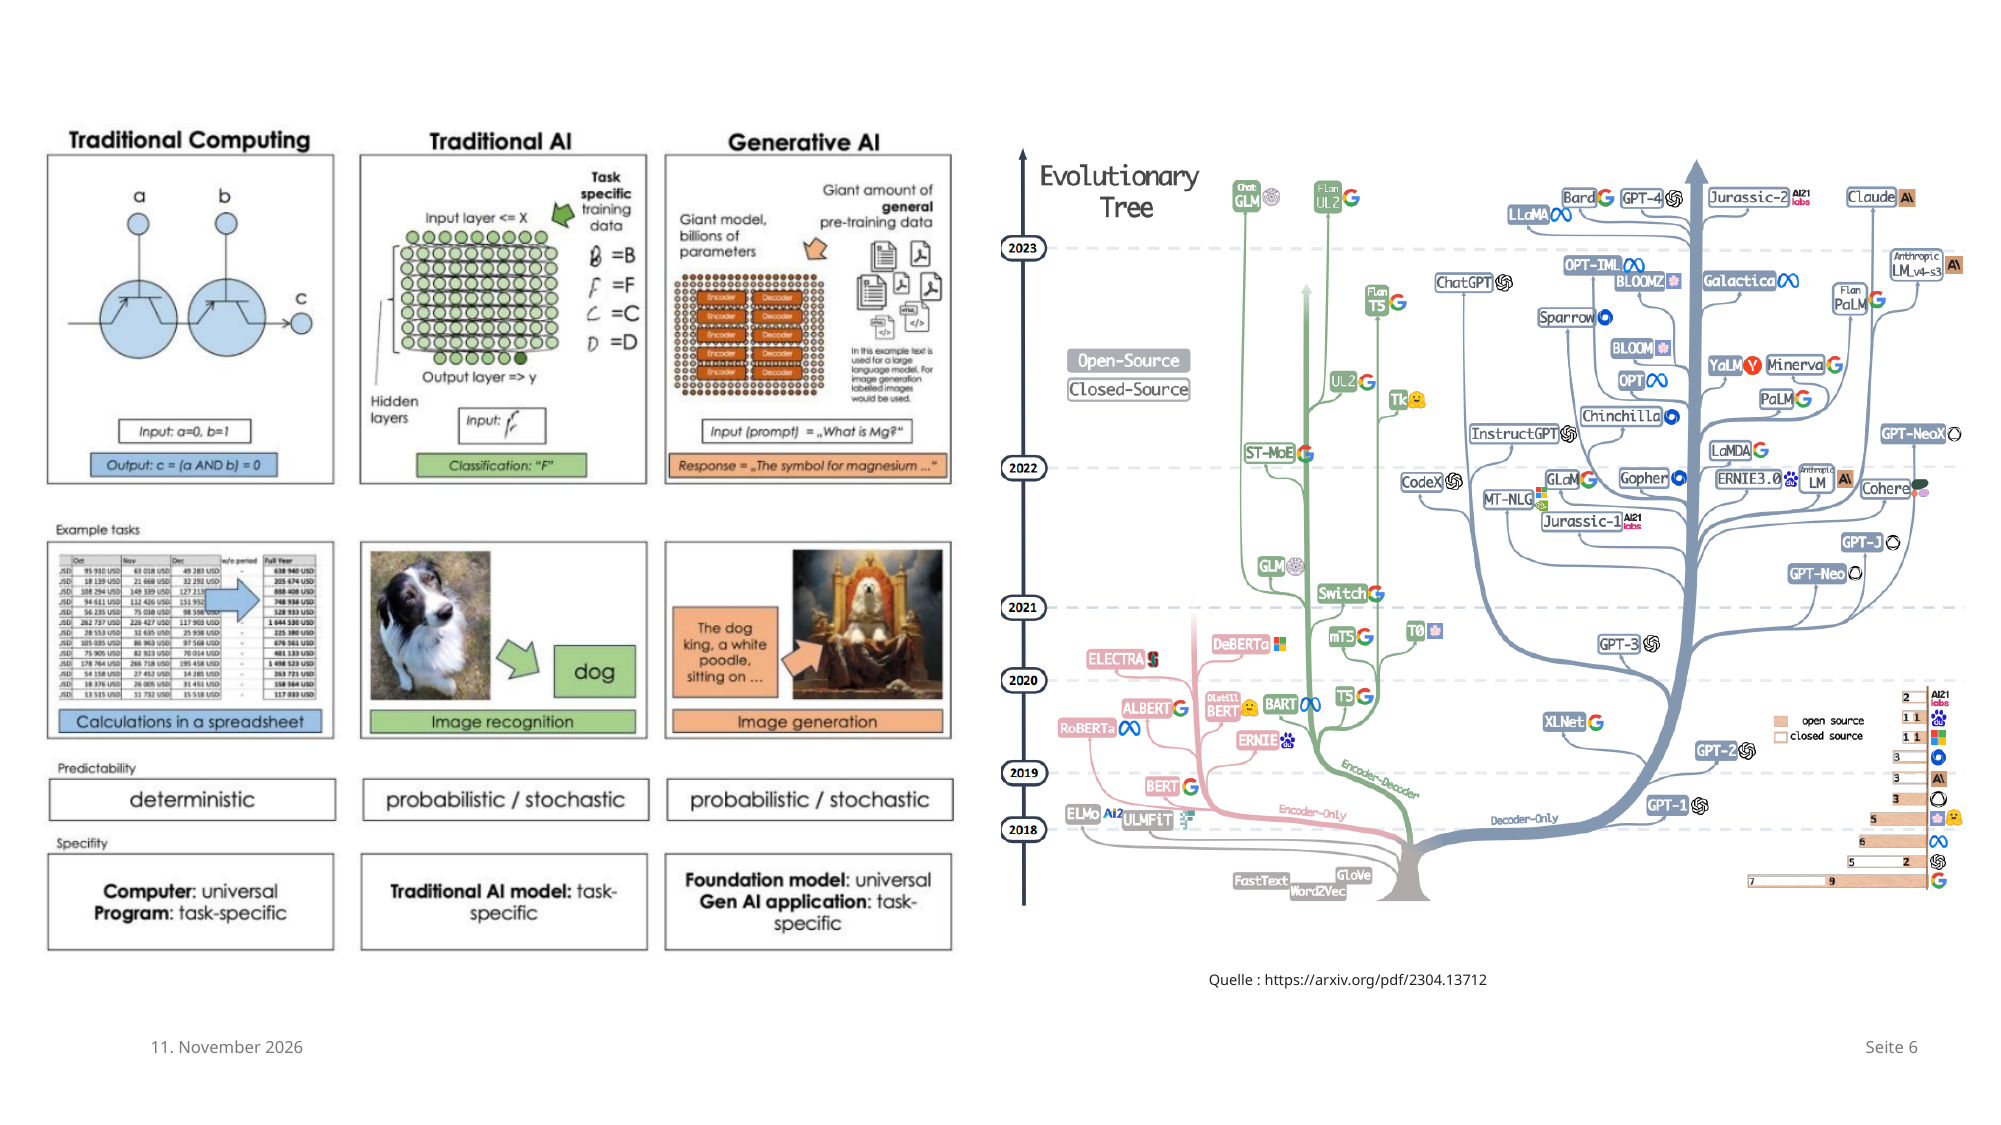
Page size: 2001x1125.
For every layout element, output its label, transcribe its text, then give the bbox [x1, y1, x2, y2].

text_box Quelle : https://arxiv.org/pdf/2304.13712 [1208, 967, 1938, 991]
footer Seite 6 [1667, 1040, 1918, 1056]
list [34, 115, 974, 964]
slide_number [150, 1040, 402, 1056]
picture [1000, 134, 1983, 918]
